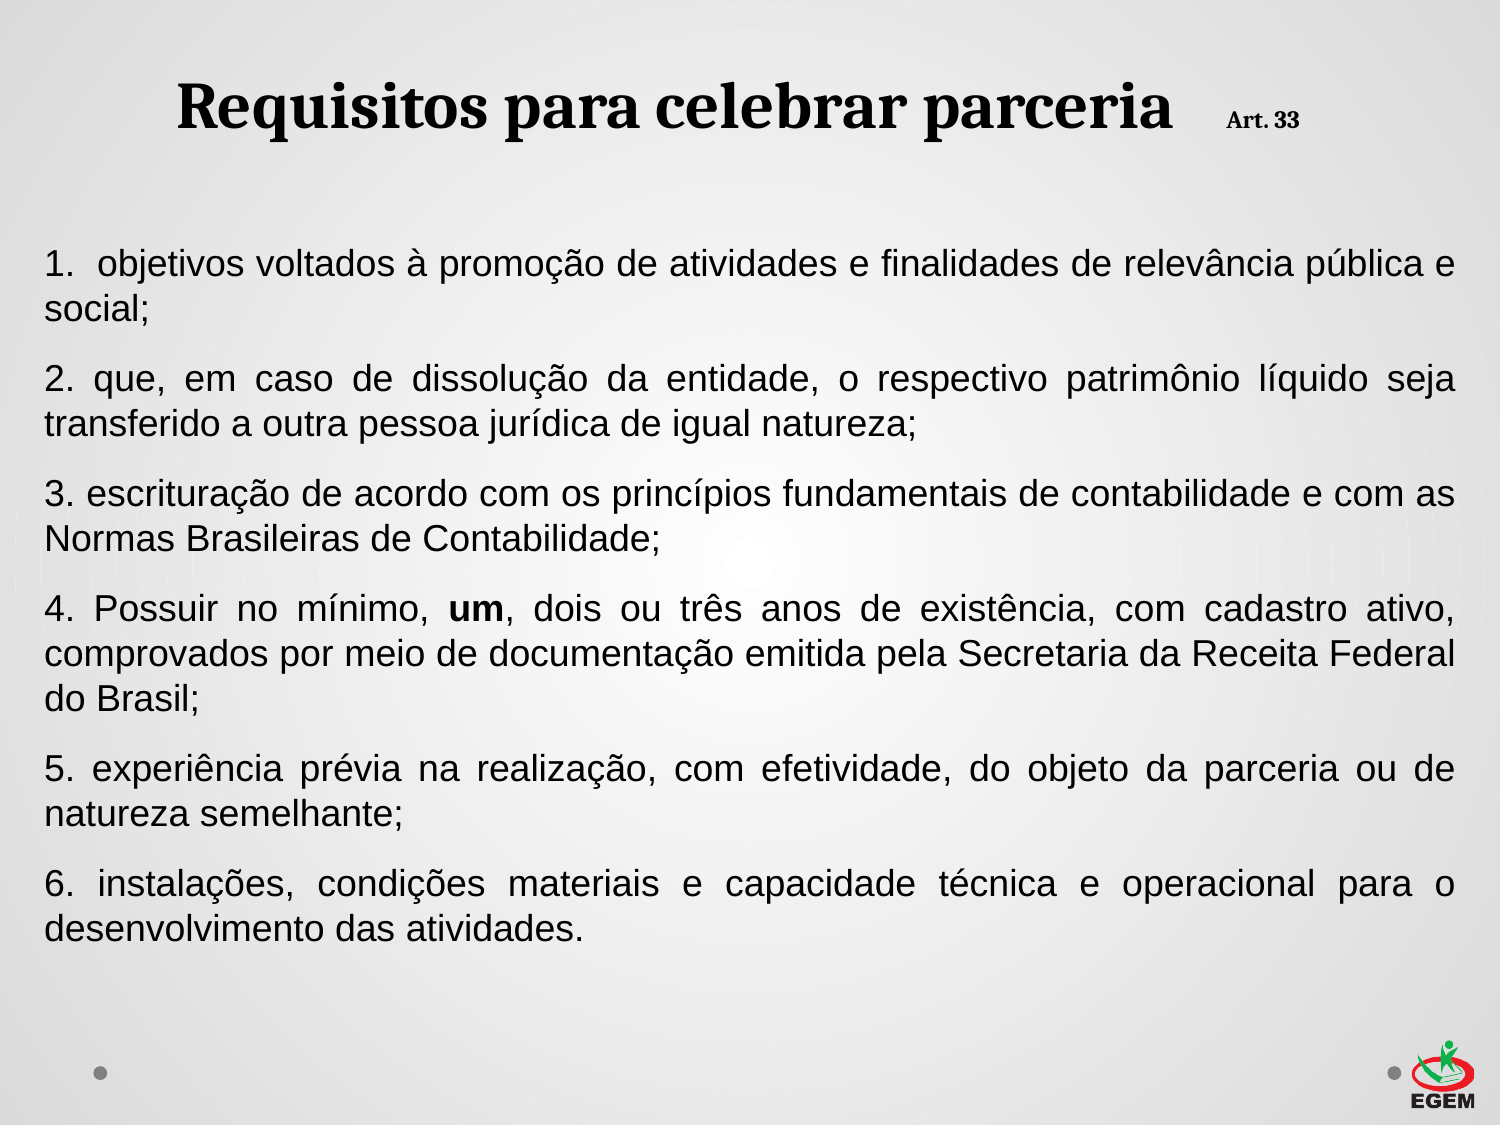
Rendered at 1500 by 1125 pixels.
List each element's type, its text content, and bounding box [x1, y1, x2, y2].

text_box Requisitos para celebrar parceria Art. 33 [88, 54, 1388, 150]
picture [1411, 1040, 1475, 1109]
text_box 1. objetivos voltados à promoção de atividades e finalidades de relevância pública e social; 2. que, em caso de dissolução da entidade, o respectivo patrimônio líquido seja transferido a outra pessoa jurídica de igual natureza; 3. escrituração de acordo com os princípios fundamentais de contabilidade e com as Normas Brasileiras de Contabilidade; 4. Possuir no mínimo, um, dois ou três anos de existência, com cadastro ativo, comprovados por meio de documentação emitida pela Secretaria da Receita Federal do Brasil; 5. experiência prévia na realização, com efetividade, do objeto da parceria ou de natureza semelhante; 6. instalações, condições materiais e capacidade técnica e operacional para o desenvolvimento das atividades. [29, 231, 1471, 957]
